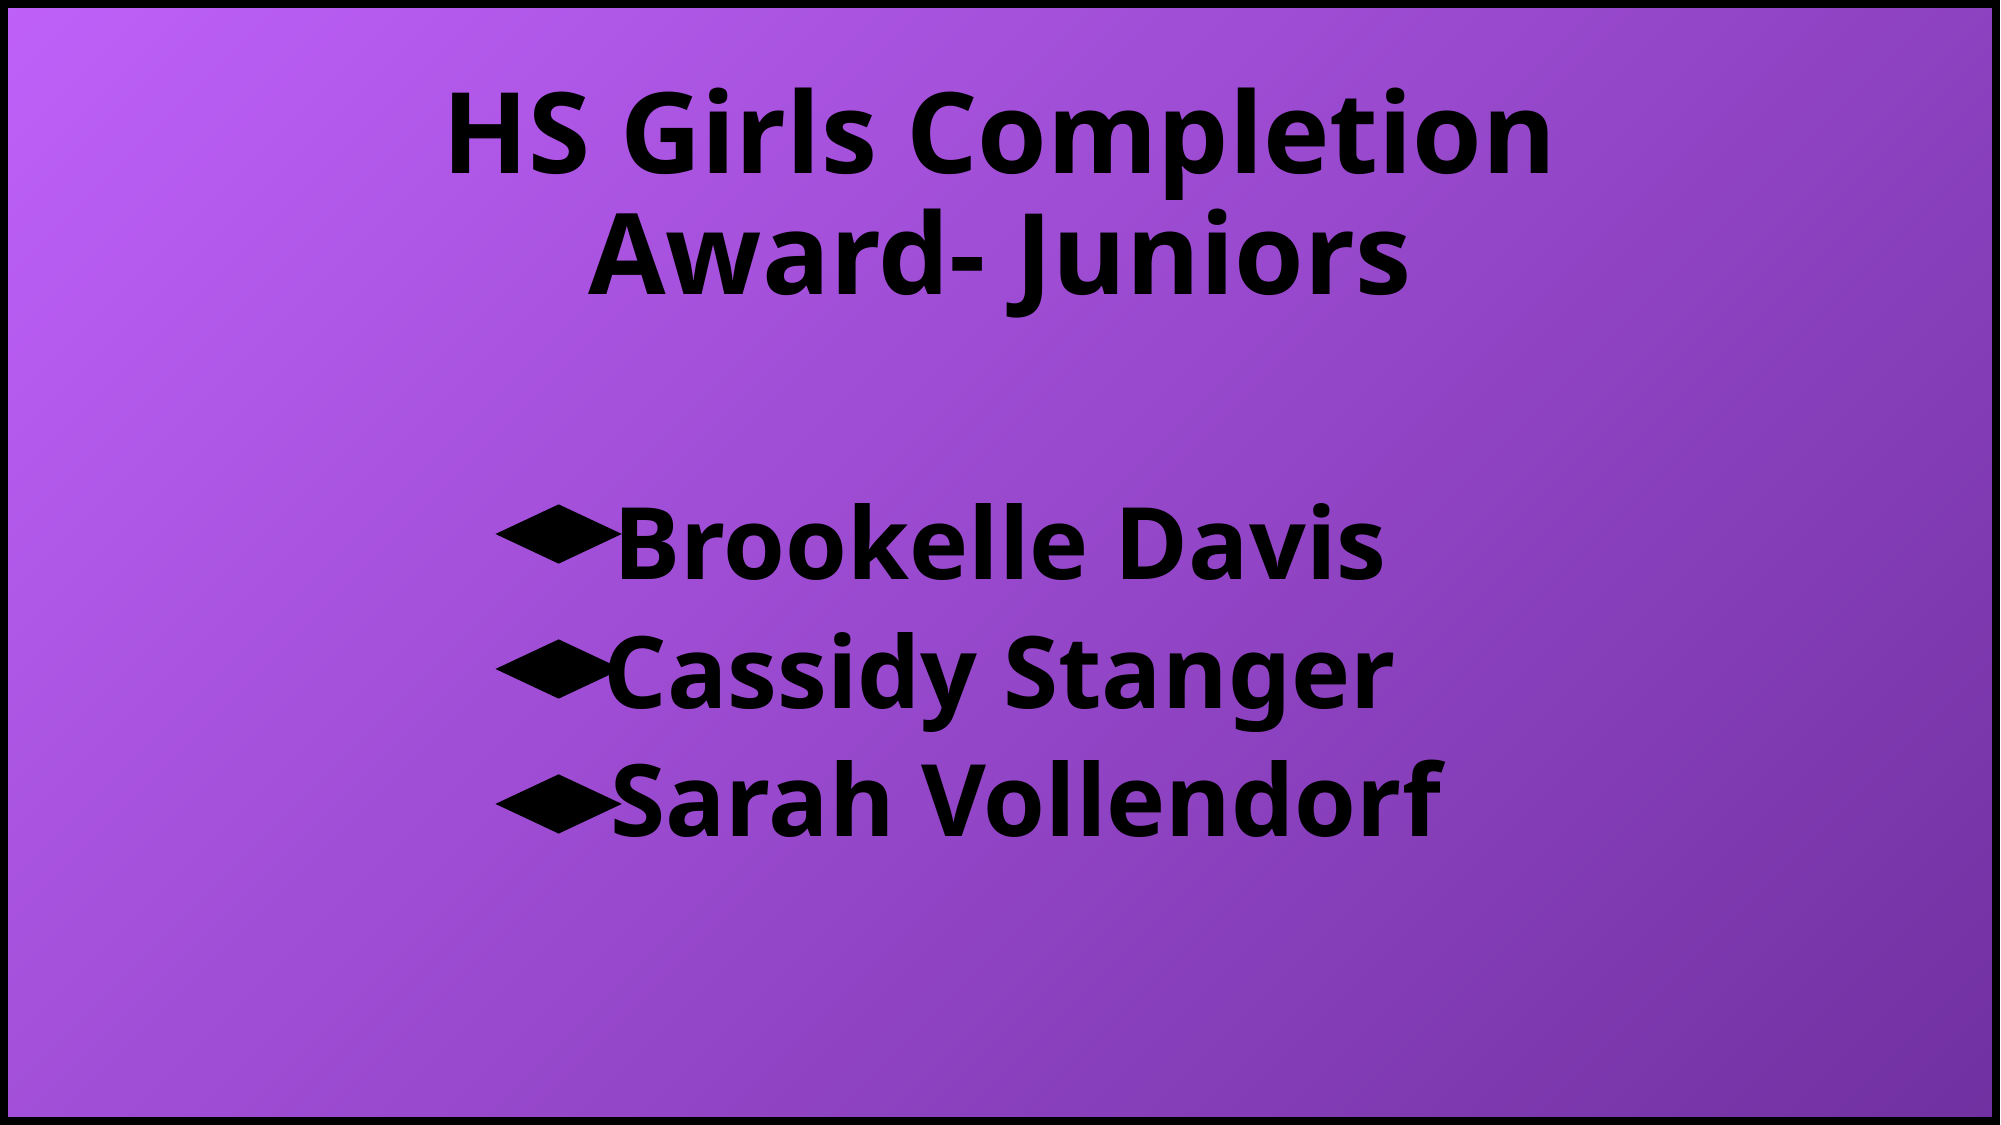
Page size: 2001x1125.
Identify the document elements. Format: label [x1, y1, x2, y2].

text_box [0, 0, 2000, 1125]
text_box [495, 504, 622, 564]
text_box [495, 639, 622, 699]
text_box [495, 774, 622, 834]
